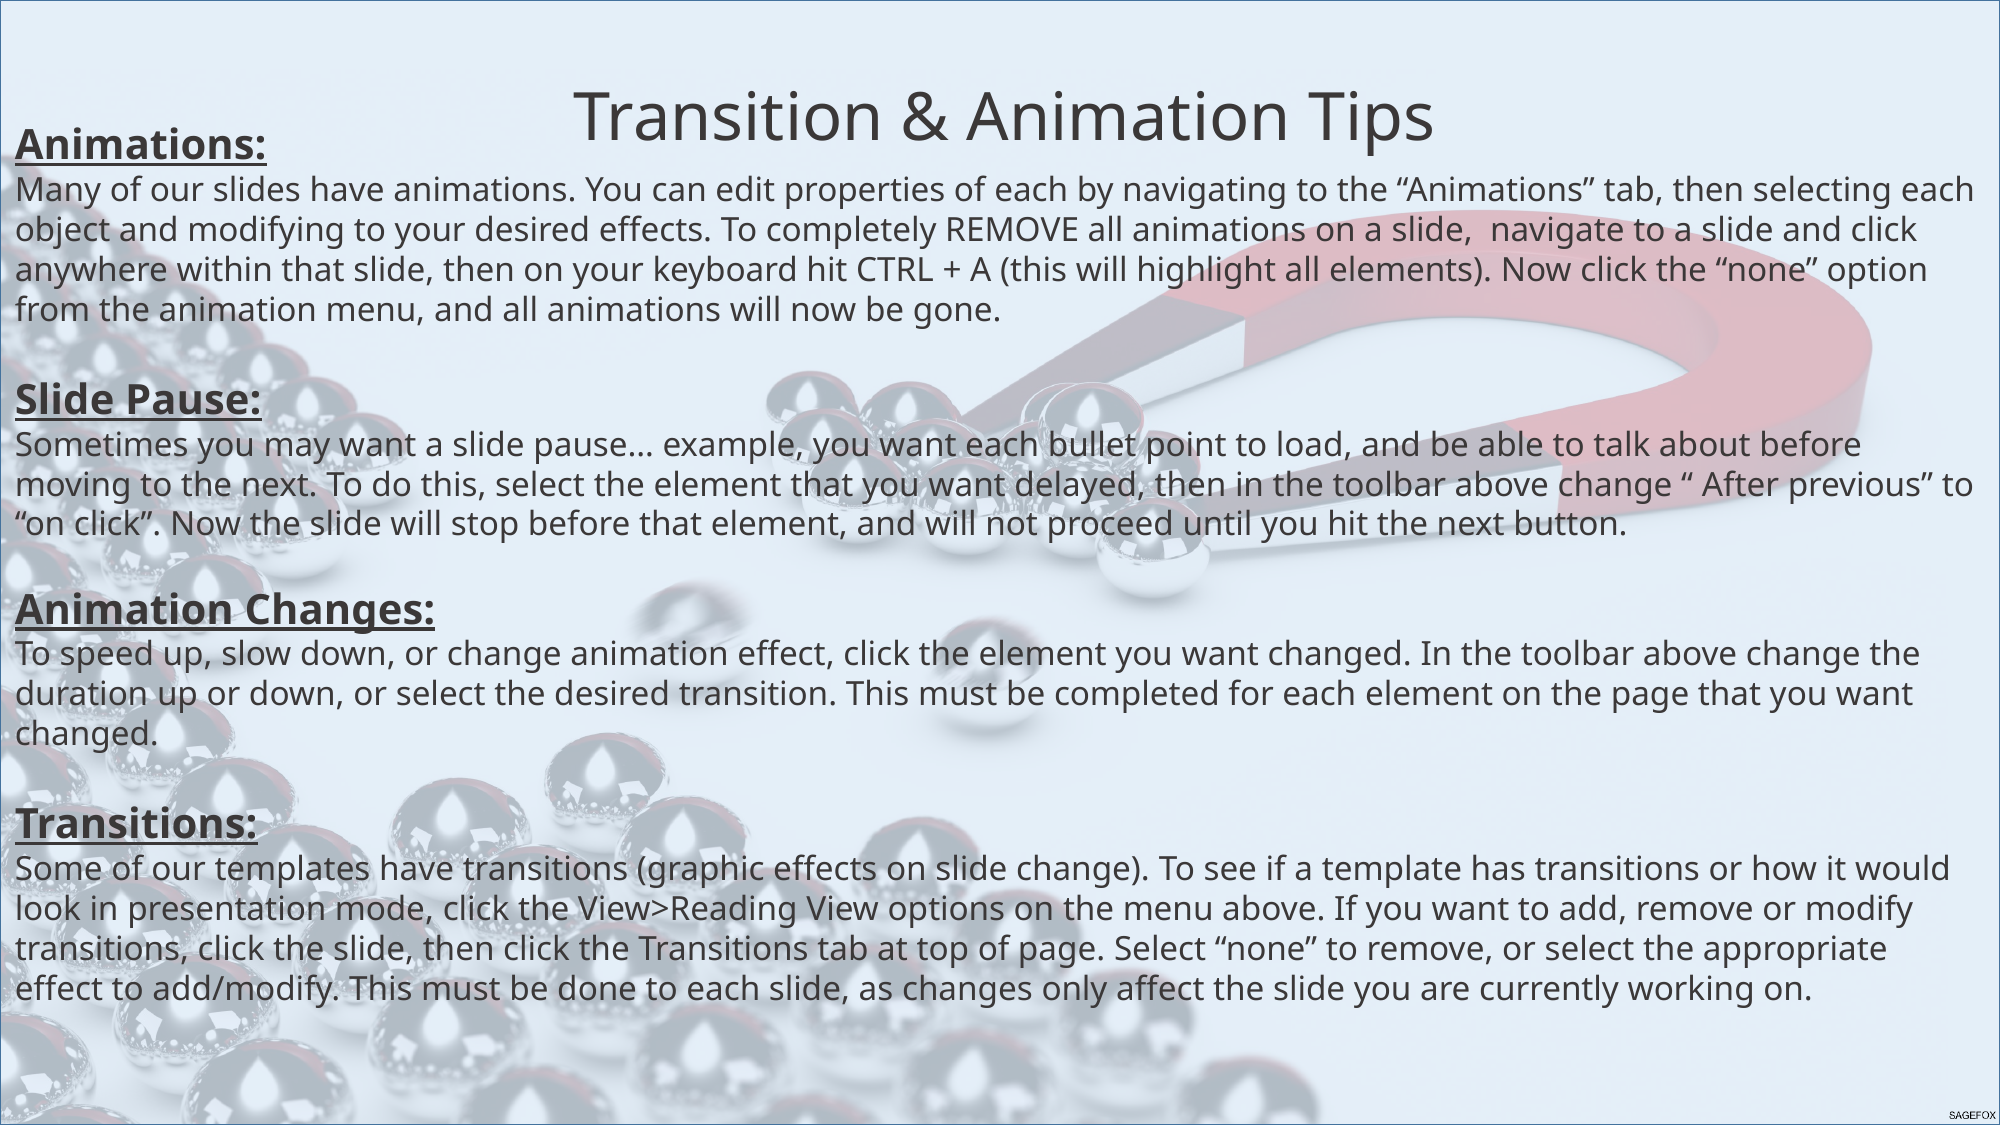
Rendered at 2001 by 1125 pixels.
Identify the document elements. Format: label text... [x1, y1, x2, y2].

title Transition & Animation Tips [477, 59, 1532, 177]
text_box Animations: Many of our slides have animations. You can edit properties of each by navigating to the “Animations” tab, then selecting each object and modifying to your desired effects. To completely REMOVE all animations on a slide, navigate to a slide and click anywhere within that slide, then on your keyboard hit CTRL + A (this will highlight all elements). Now click the “none” option from the animation menu, and all animations will now be gone. Slide Pause: Sometimes you may want a slide pause… example, you want each bullet point to load, and be able to talk about before moving to the next. To do this, select the element that you want delayed, then in the toolbar above change “ After previous” to “on click”. Now the slide will stop before that element, and will not proceed until you hit the next button. Animation Changes: To speed up, slow down, or change animation effect, click the element you want changed. In the toolbar above change the duration up or down, or select the desired transition. This must be completed for each element on the page that you want changed. Transitions: Some of our templates have transitions (graphic effects on slide change). To see if a template has transitions or how it would look in presentation mode, click the View>Reading View options on the menu above. If you want to add, remove or modify transitions, click the slide, then click the Transitions tab at top of page. Select “none” to remove, or select the appropriate effect to add/modify. This must be done to each slide, as changes only affect the slide you are currently working on. [0, 0, 2000, 1125]
